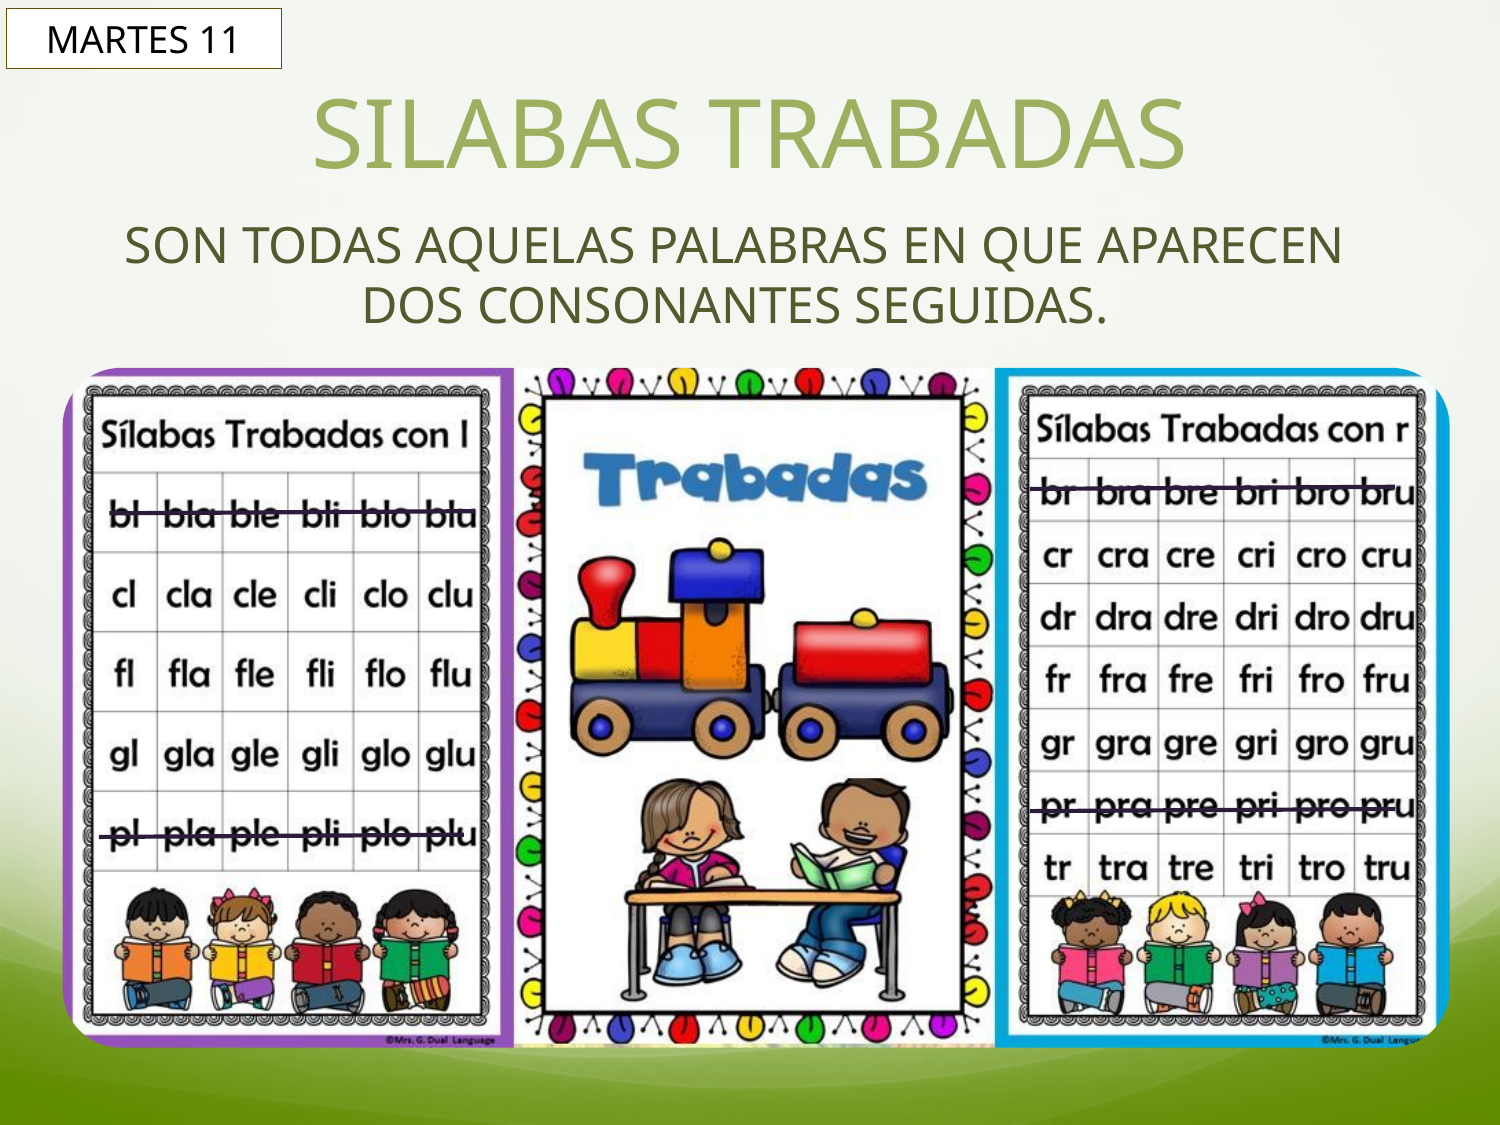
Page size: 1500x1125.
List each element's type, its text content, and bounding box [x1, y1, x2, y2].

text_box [98, 834, 465, 838]
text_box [1029, 486, 1396, 490]
text_box SON TODAS AQUELAS PALABRAS EN QUE APARECEN DOS CONSONANTES SEGUIDAS. [90, 206, 1381, 341]
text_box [1029, 808, 1396, 812]
text_box MARTES 11 [6, 8, 282, 69]
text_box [109, 510, 476, 514]
picture [62, 367, 1451, 1049]
title SILABAS TRABADAS [90, 69, 1410, 196]
